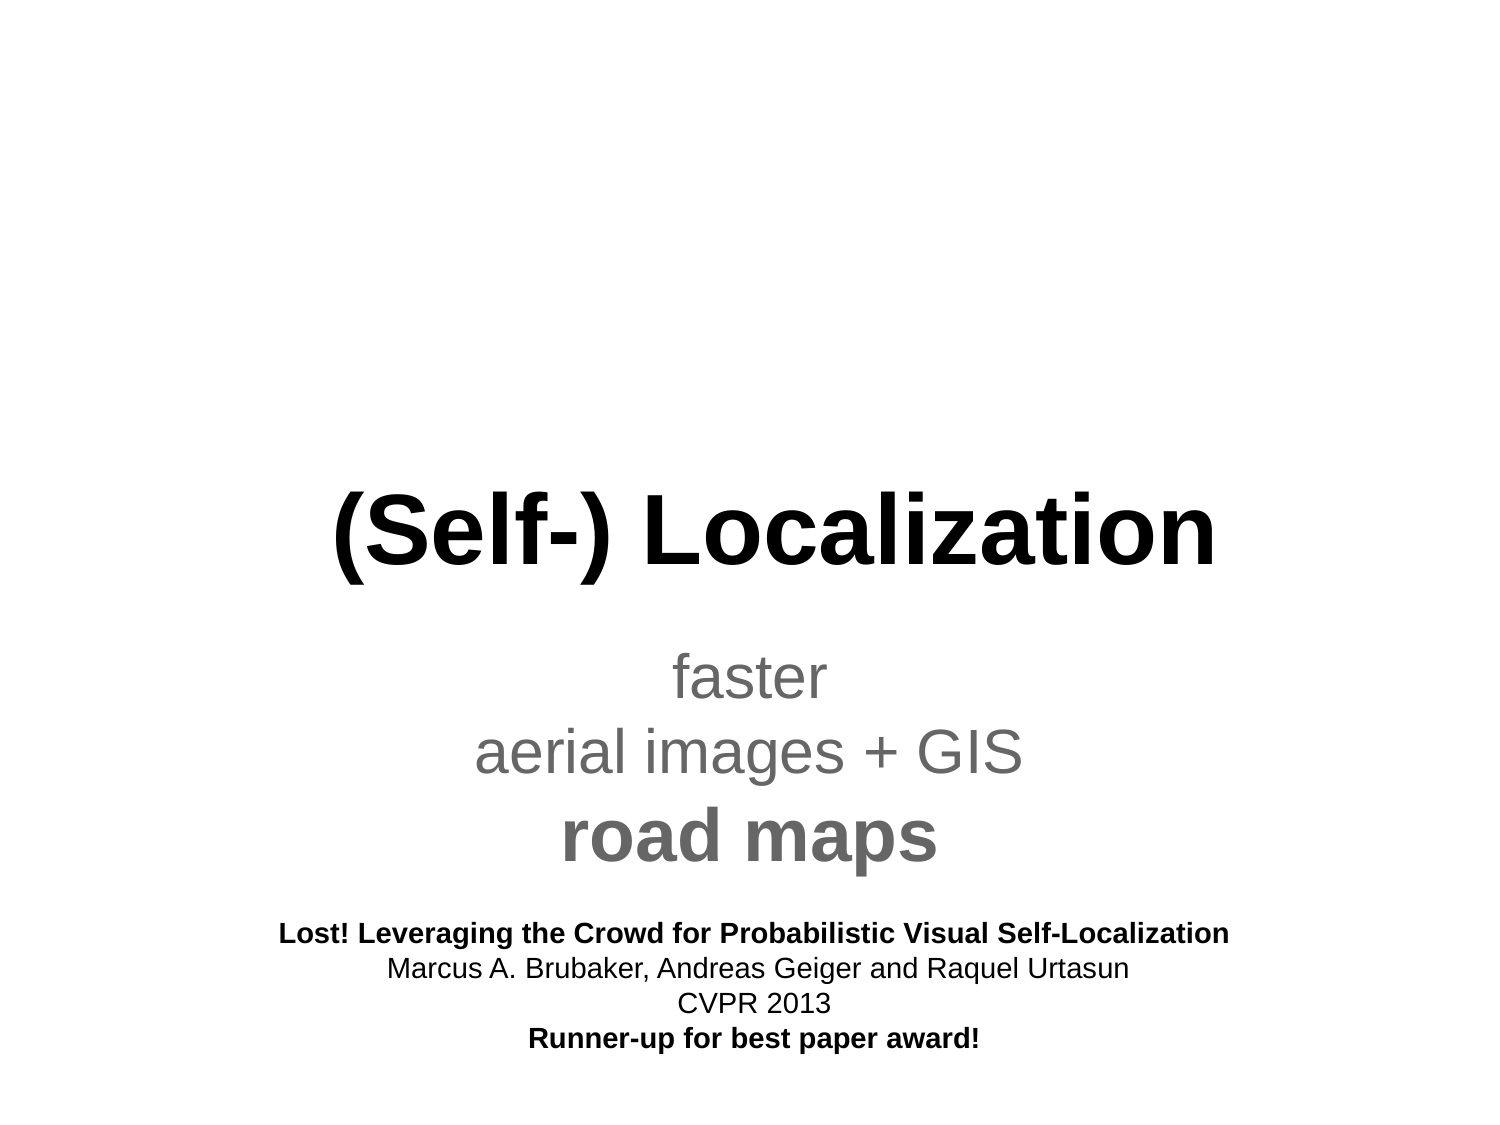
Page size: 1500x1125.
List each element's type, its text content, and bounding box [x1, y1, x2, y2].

subtitle faster aerial images + GIS road maps [112, 621, 1388, 793]
text_box Lost! Leveraging the Crowd for Probabilistic Visual Self-Localization Marcus A. Brubaker, Andreas Geiger and Raquel Urtasun CVPR 2013 Runner-up for best paper award! [121, 898, 1388, 1091]
title (Self-) Localization [112, 346, 1388, 600]
